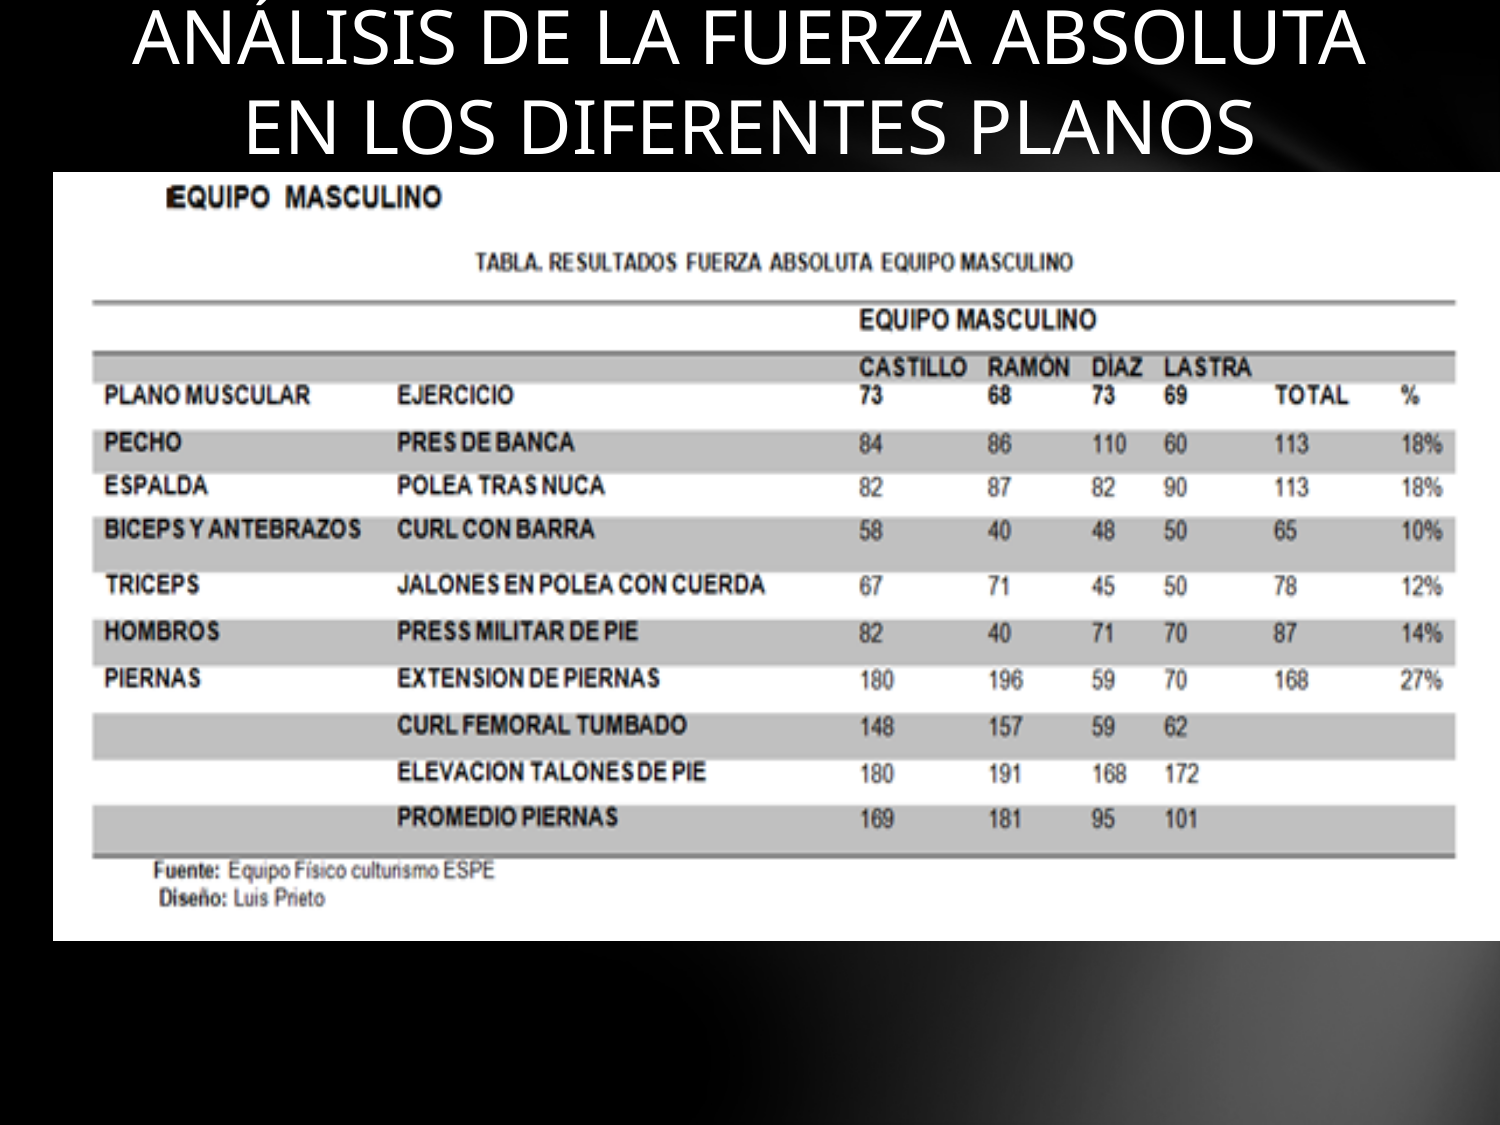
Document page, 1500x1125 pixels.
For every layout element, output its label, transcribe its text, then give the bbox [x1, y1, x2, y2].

title ANÁLISIS DE LA FUERZA ABSOLUTA EN LOS DIFERENTES PLANOS MUSCULARES [75, 137, 1425, 172]
picture [52, 172, 1500, 941]
